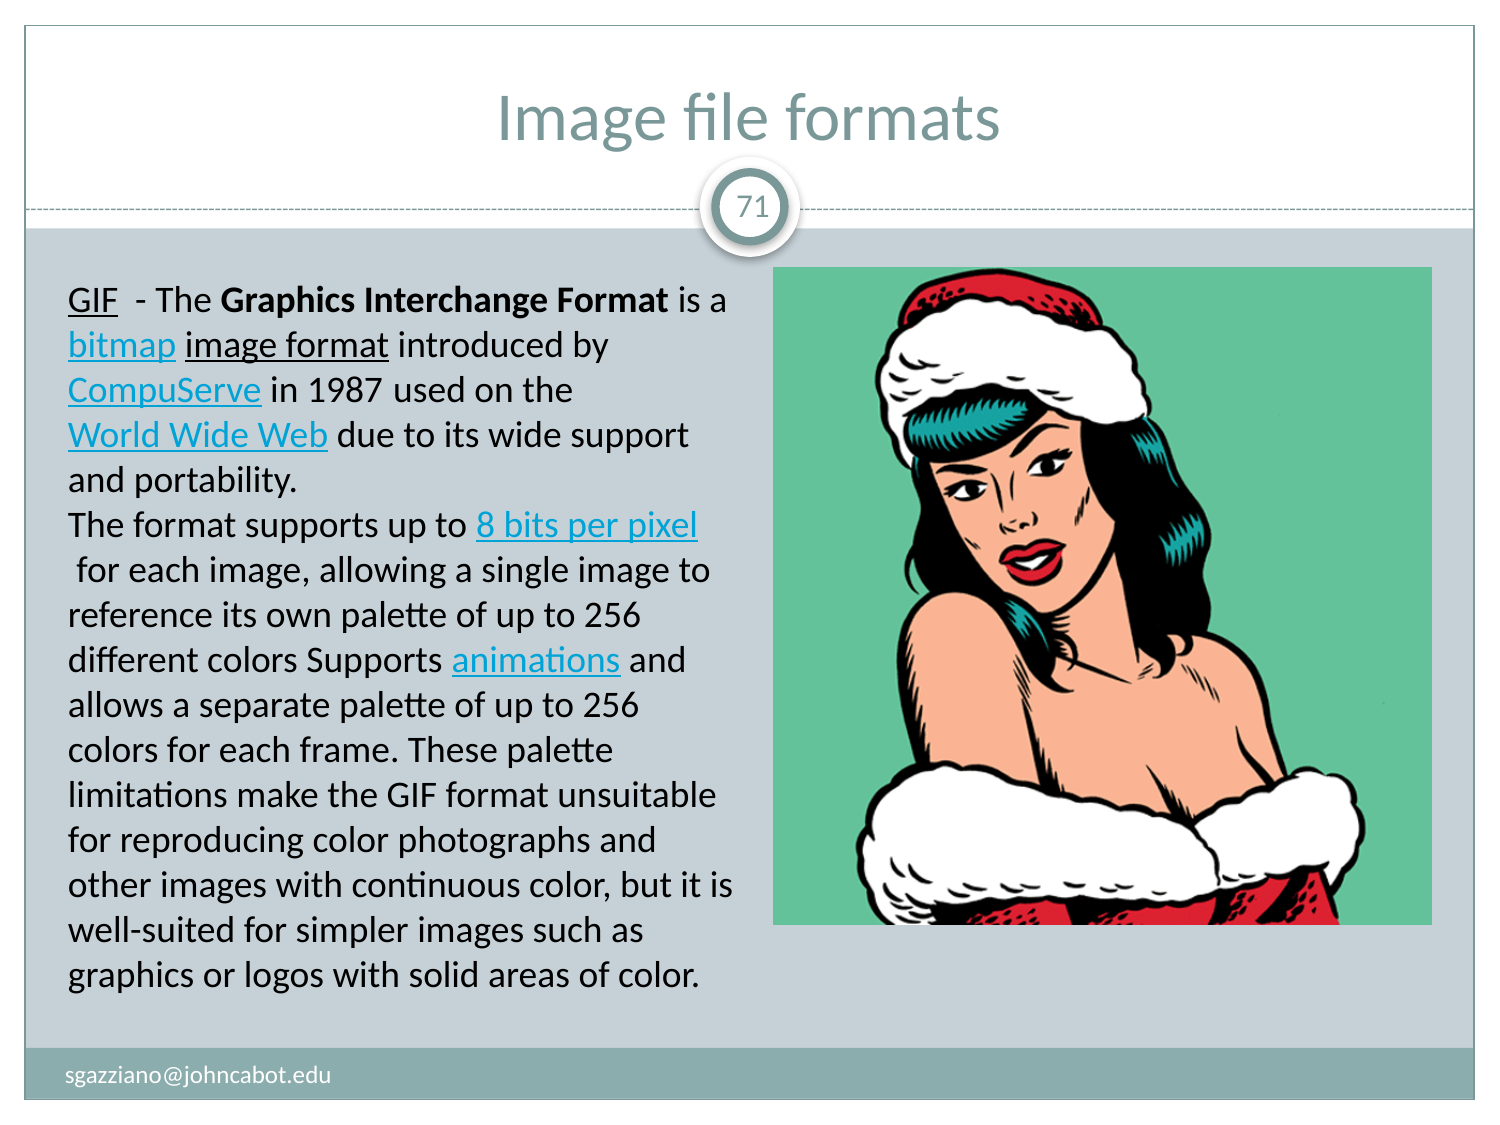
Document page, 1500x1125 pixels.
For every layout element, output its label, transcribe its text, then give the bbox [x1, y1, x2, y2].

text_box GIF - The Graphics Interchange Format is a bitmap image format introduced by CompuServe in 1987 used on the World Wide Web due to its wide support and portability. The format supports up to 8 bits per pixel for each image, allowing a single image to reference its own palette of up to 256 different colors Supports animations and allows a separate palette of up to 256 colors for each frame. These palette limitations make the GIF format unsuitable for reproducing color photographs and other images with continuous color, but it is well-suited for simpler images such as graphics or logos with solid areas of color. [53, 267, 750, 1002]
footer sgazziano@johncabot.edu [50, 1051, 638, 1112]
title Image file formats [49, 37, 1450, 162]
slide_number 71 [715, 168, 791, 241]
picture [773, 266, 1432, 925]
